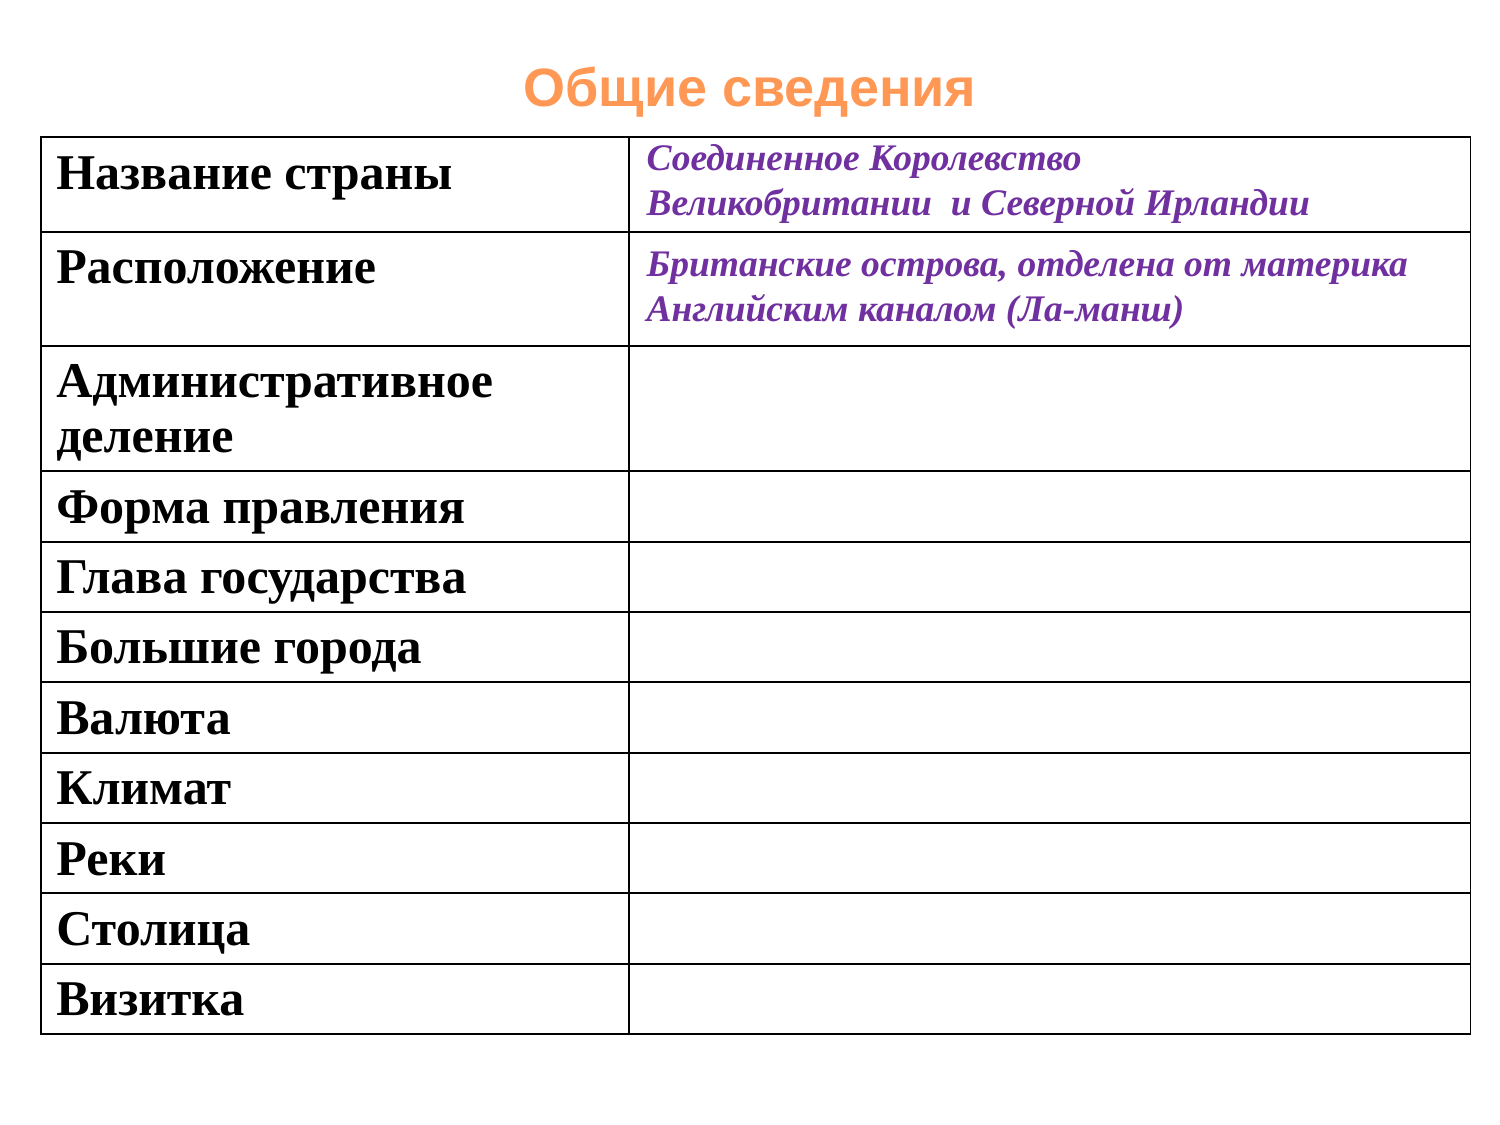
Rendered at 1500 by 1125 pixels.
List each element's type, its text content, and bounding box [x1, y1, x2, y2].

table_header Название страны [42, 138, 628, 231]
text_box Соединенное Королевство Великобритании и Северной Ирландии [631, 125, 1365, 231]
table_cell [630, 613, 1470, 681]
text_box Британские острова, отделена от материка Английским каналом (Ла-манш) [631, 231, 1424, 337]
table_cell Большие города [42, 613, 628, 681]
title Общие сведения [75, 45, 1425, 126]
table_cell [630, 824, 1470, 892]
table_cell Административное деление [42, 347, 628, 470]
table_cell [630, 894, 1470, 963]
table_cell Визитка [42, 965, 628, 1033]
table_cell Столица [42, 894, 628, 963]
table_cell [630, 683, 1470, 752]
table_cell [630, 347, 1470, 470]
table_cell [630, 543, 1470, 611]
table_cell Валюта [42, 683, 628, 752]
table_cell [630, 754, 1470, 822]
table_cell Форма правления [42, 472, 628, 541]
table_cell Реки [42, 824, 628, 892]
table_cell [630, 233, 1470, 345]
table_cell Климат [42, 754, 628, 822]
table_header [1365, 138, 1470, 231]
table_cell [630, 965, 1470, 1033]
table_cell Глава государства [42, 543, 628, 611]
table_cell Расположение [42, 233, 628, 345]
table_cell [630, 472, 1470, 541]
